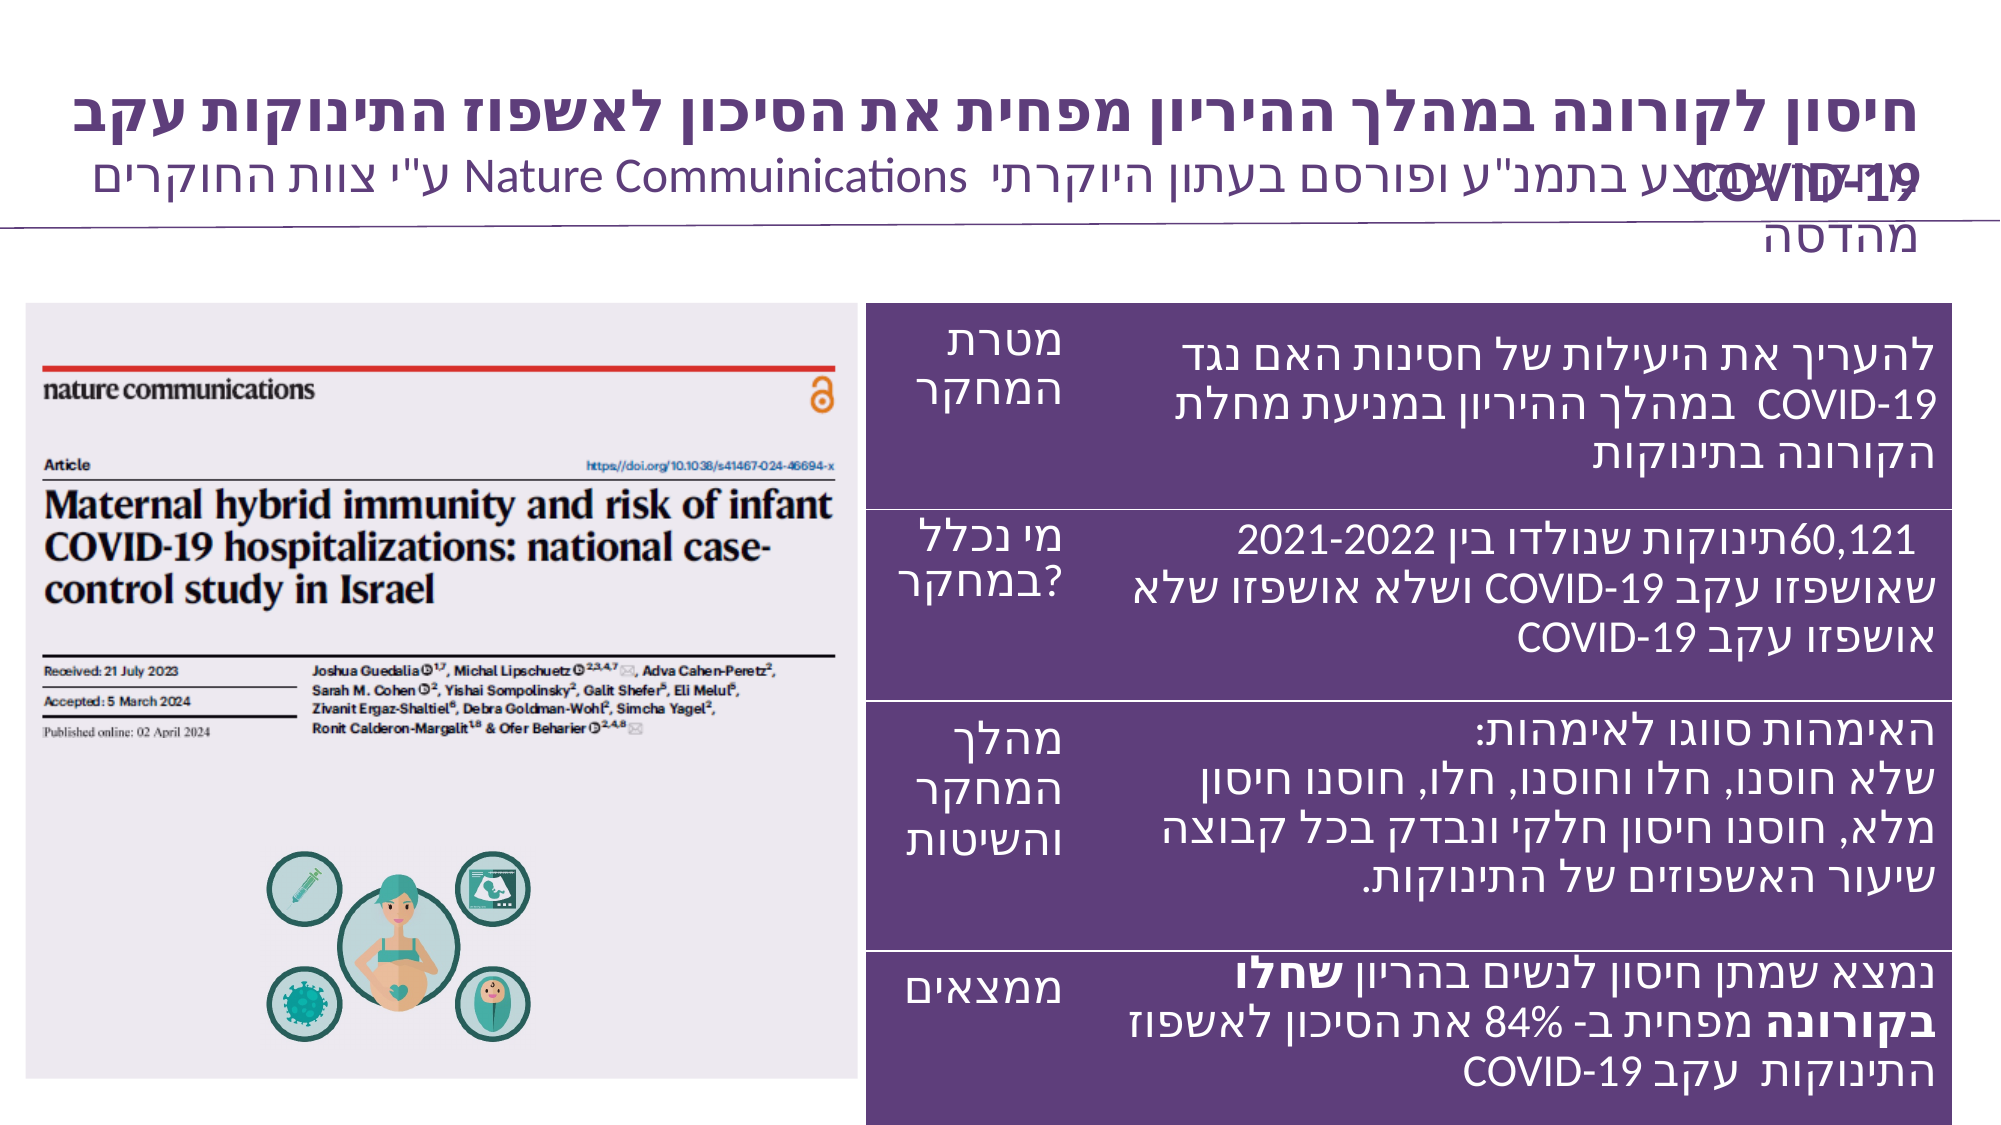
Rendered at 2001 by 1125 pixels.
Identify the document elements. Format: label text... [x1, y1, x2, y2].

table_cell נמצא שמתן חיסון לנשים בהריון שחלו בקורונה מפחית ב- 84% את הסיכון לאשפוז התינוקות עקב COVID-19 [1079, 952, 1952, 1125]
text_box מחקר שבוצע בתמנ"ע ופורסם בעתון היוקרתי Nature Commuinications ע"י צוות החוקרים מהדסה [17, 229, 1936, 270]
table_cell 60,121תינוקות שנולדו בין 2021-2022 שאושפזו עקב COVID-19 ושלא אושפזו שלא אושפזו עקב COVID-19 [1079, 510, 1952, 700]
text_box [25, 302, 858, 1079]
table_cell מי נכלל במחקר? [866, 510, 1079, 700]
text_box מחקר שבוצע בתמנ"ע ופורסם בעתון היוקרתי Nature Commuinications ע"י צוות החוקרים מהדסה [17, 134, 1936, 220]
table_cell מהלך המחקר והשיטות [866, 702, 1079, 950]
table_header מטרת המחקר [866, 303, 1079, 509]
table_cell ממצאים [866, 952, 1079, 1125]
table_header להעריך את היעילות של חסינות האם נגד COVID-19 במהלך ההיריון במניעת מחלת הקורונה בתינוקות [1079, 303, 1952, 509]
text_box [0, 220, 2000, 229]
picture [17, 360, 849, 738]
picture [260, 846, 536, 1050]
text_box חיסון לקורונה במהלך ההיריון מפחית את הסיכון לאשפוז התינוקות עקב COVID-19 [40, 66, 1936, 134]
table_cell האימהות סווגו לאימהות: שלא חוסנו, חלו וחוסנו, חלו, חוסנו חיסון מלא, חוסנו חיסון חלקי ונבדק בכל קבוצה שיעור האשפוזים של התינוקות. [1079, 702, 1952, 950]
